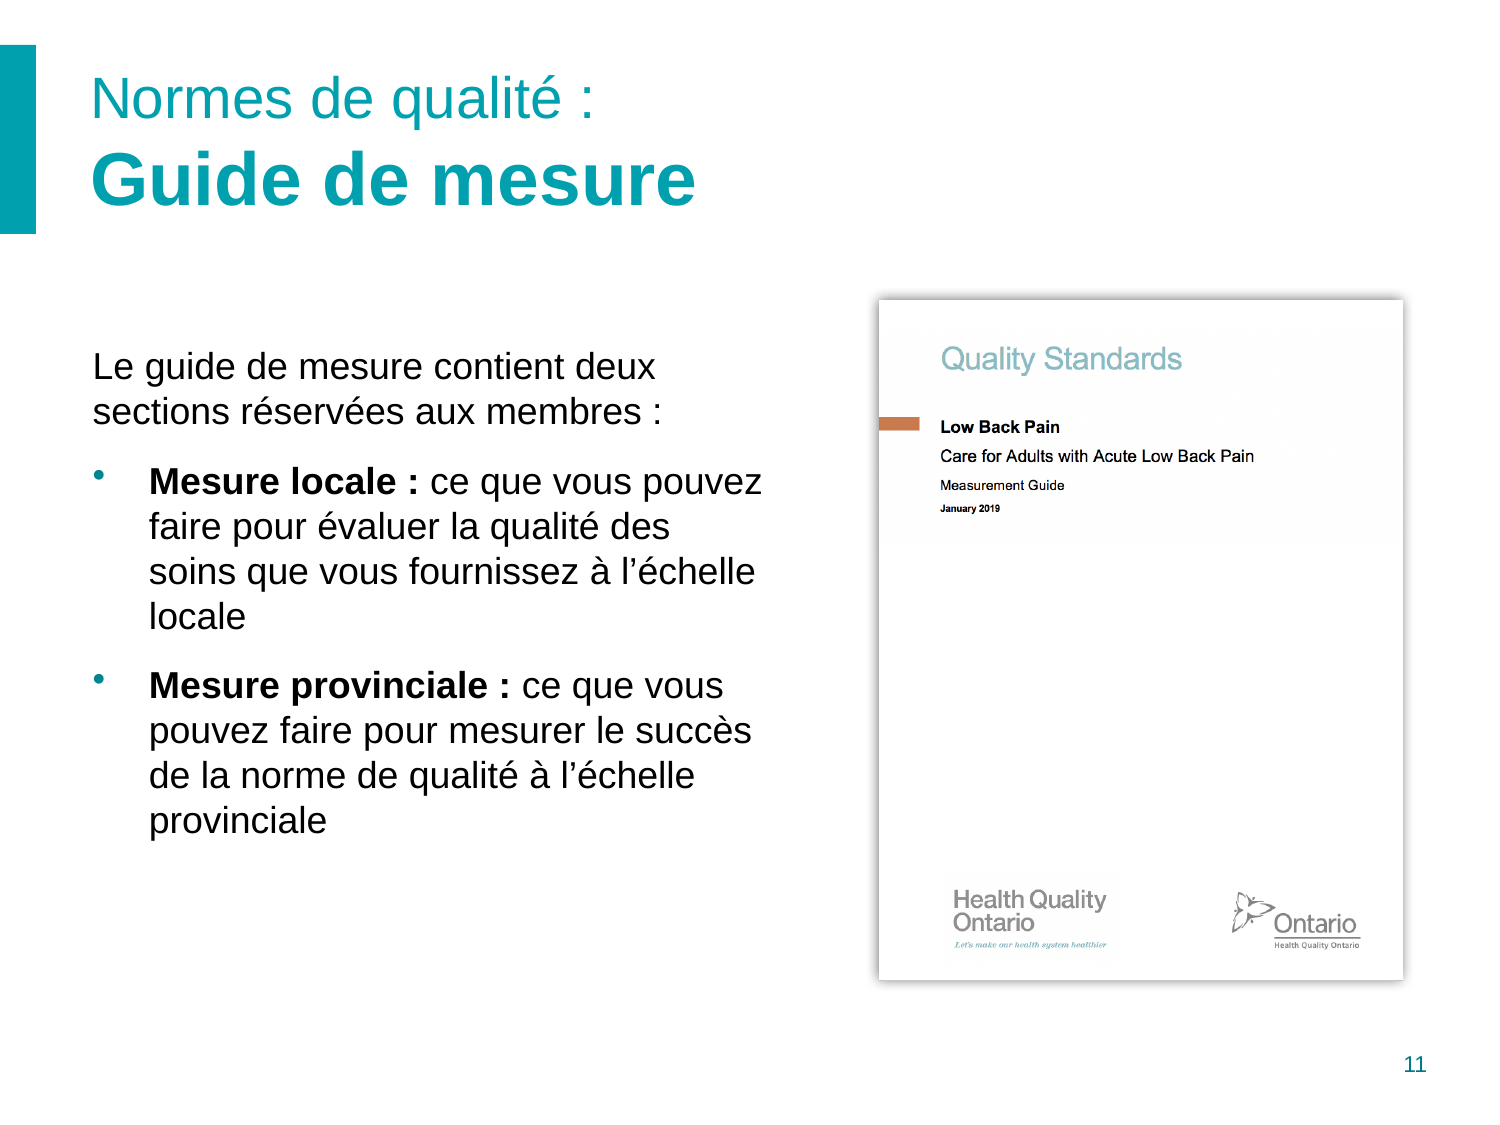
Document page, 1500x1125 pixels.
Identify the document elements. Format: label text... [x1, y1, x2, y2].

title Normes de qualité : Guide de mesure [75, 45, 1428, 237]
list Le guide de mesure contient deux sections réservées aux membres : Mesure locale : ce que vous pouvez faire pour évaluer la qualité des soins que vous fournissez à l’échelle locale Mesure provinciale : ce que vous pouvez faire pour mesurer le succès de la norme de qualité à l’échelle provinciale [75, 334, 779, 847]
picture [878, 299, 1404, 981]
